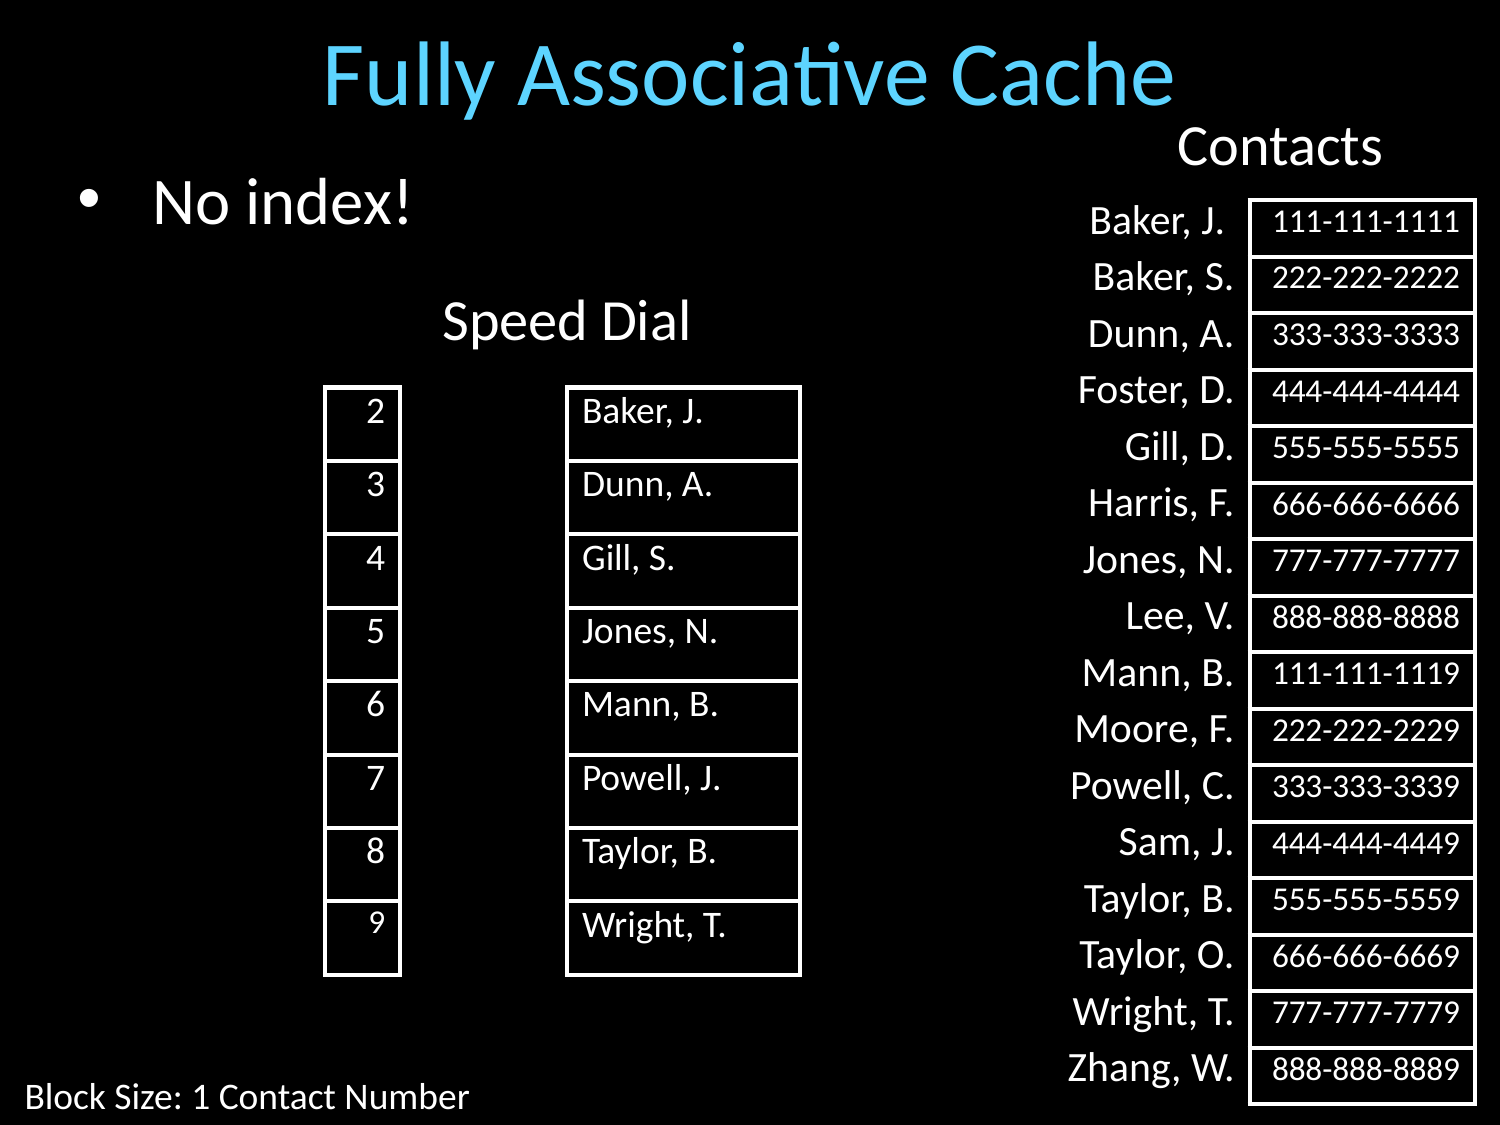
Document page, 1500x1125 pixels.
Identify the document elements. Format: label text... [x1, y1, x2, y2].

table_cell Sam, J. [1013, 822, 1248, 878]
title Fully Associative Cache [37, 24, 1463, 113]
table_cell 888-888-8889 [1252, 1050, 1473, 1102]
table_cell 222-222-2229 [1252, 711, 1473, 763]
table_cell Taylor, B. [1013, 878, 1248, 935]
table_cell Foster, D. [1013, 370, 1248, 426]
table_cell Harris, F. [1013, 483, 1248, 539]
table_cell 222-222-2222 [1252, 259, 1473, 311]
table_cell 7 [327, 757, 398, 826]
table_header 111-111-1111 [1252, 202, 1473, 255]
table_cell Jones, N. [1013, 539, 1248, 596]
table_cell Dunn, A. [1013, 313, 1248, 370]
table_cell 555-555-5559 [1252, 880, 1473, 933]
text_box Speed Dial [427, 275, 707, 360]
table_cell Zhang, W. [1013, 1048, 1248, 1104]
table_cell 5 [327, 610, 398, 679]
table_cell Dunn, A. [569, 463, 798, 532]
table_cell Taylor, O. [1013, 935, 1248, 991]
table_cell 8 [327, 830, 398, 899]
table_cell Powell, J. [569, 757, 798, 826]
table_cell 888-888-8888 [1252, 598, 1473, 650]
table_cell 9 [327, 903, 398, 973]
table_header Baker, J. [569, 390, 798, 459]
text_box Contacts [1162, 99, 1399, 185]
table_cell Baker, S. [1013, 257, 1248, 313]
table_header Baker, J. [1013, 200, 1248, 257]
table_cell 666-666-6669 [1252, 937, 1473, 989]
table_cell 444-444-4449 [1252, 824, 1473, 876]
table_cell Jones, N. [569, 610, 798, 679]
table_cell 333-333-3339 [1252, 767, 1473, 820]
table_cell 555-555-5555 [1252, 428, 1473, 481]
table_cell Gill, D. [1013, 426, 1248, 483]
table_cell 6 [327, 683, 398, 753]
table_cell Wright, T. [569, 903, 798, 973]
table_cell Mann, B. [1013, 652, 1248, 709]
table_header 2 [327, 390, 398, 459]
table_cell 666-666-6666 [1252, 485, 1473, 537]
table_cell Mann, B. [569, 683, 798, 753]
table_cell 4 [327, 536, 398, 606]
text_box No index! [62, 149, 975, 275]
table_cell 777-777-7777 [1252, 541, 1473, 594]
table_cell 3 [327, 463, 398, 532]
table_cell Gill, S. [569, 536, 798, 606]
table_cell Wright, T. [1013, 991, 1248, 1048]
table_cell 333-333-3333 [1252, 315, 1473, 368]
table_cell 444-444-4444 [1252, 372, 1473, 424]
table_cell 111-111-1119 [1252, 654, 1473, 707]
table_cell 777-777-7779 [1252, 993, 1473, 1046]
table_cell Lee, V. [1013, 596, 1248, 652]
table_cell Powell, C. [1013, 765, 1248, 822]
table_cell Moore, F. [1013, 709, 1248, 765]
text_box Block Size: 1 Contact Number [9, 1064, 486, 1125]
table_cell Taylor, B. [569, 830, 798, 899]
